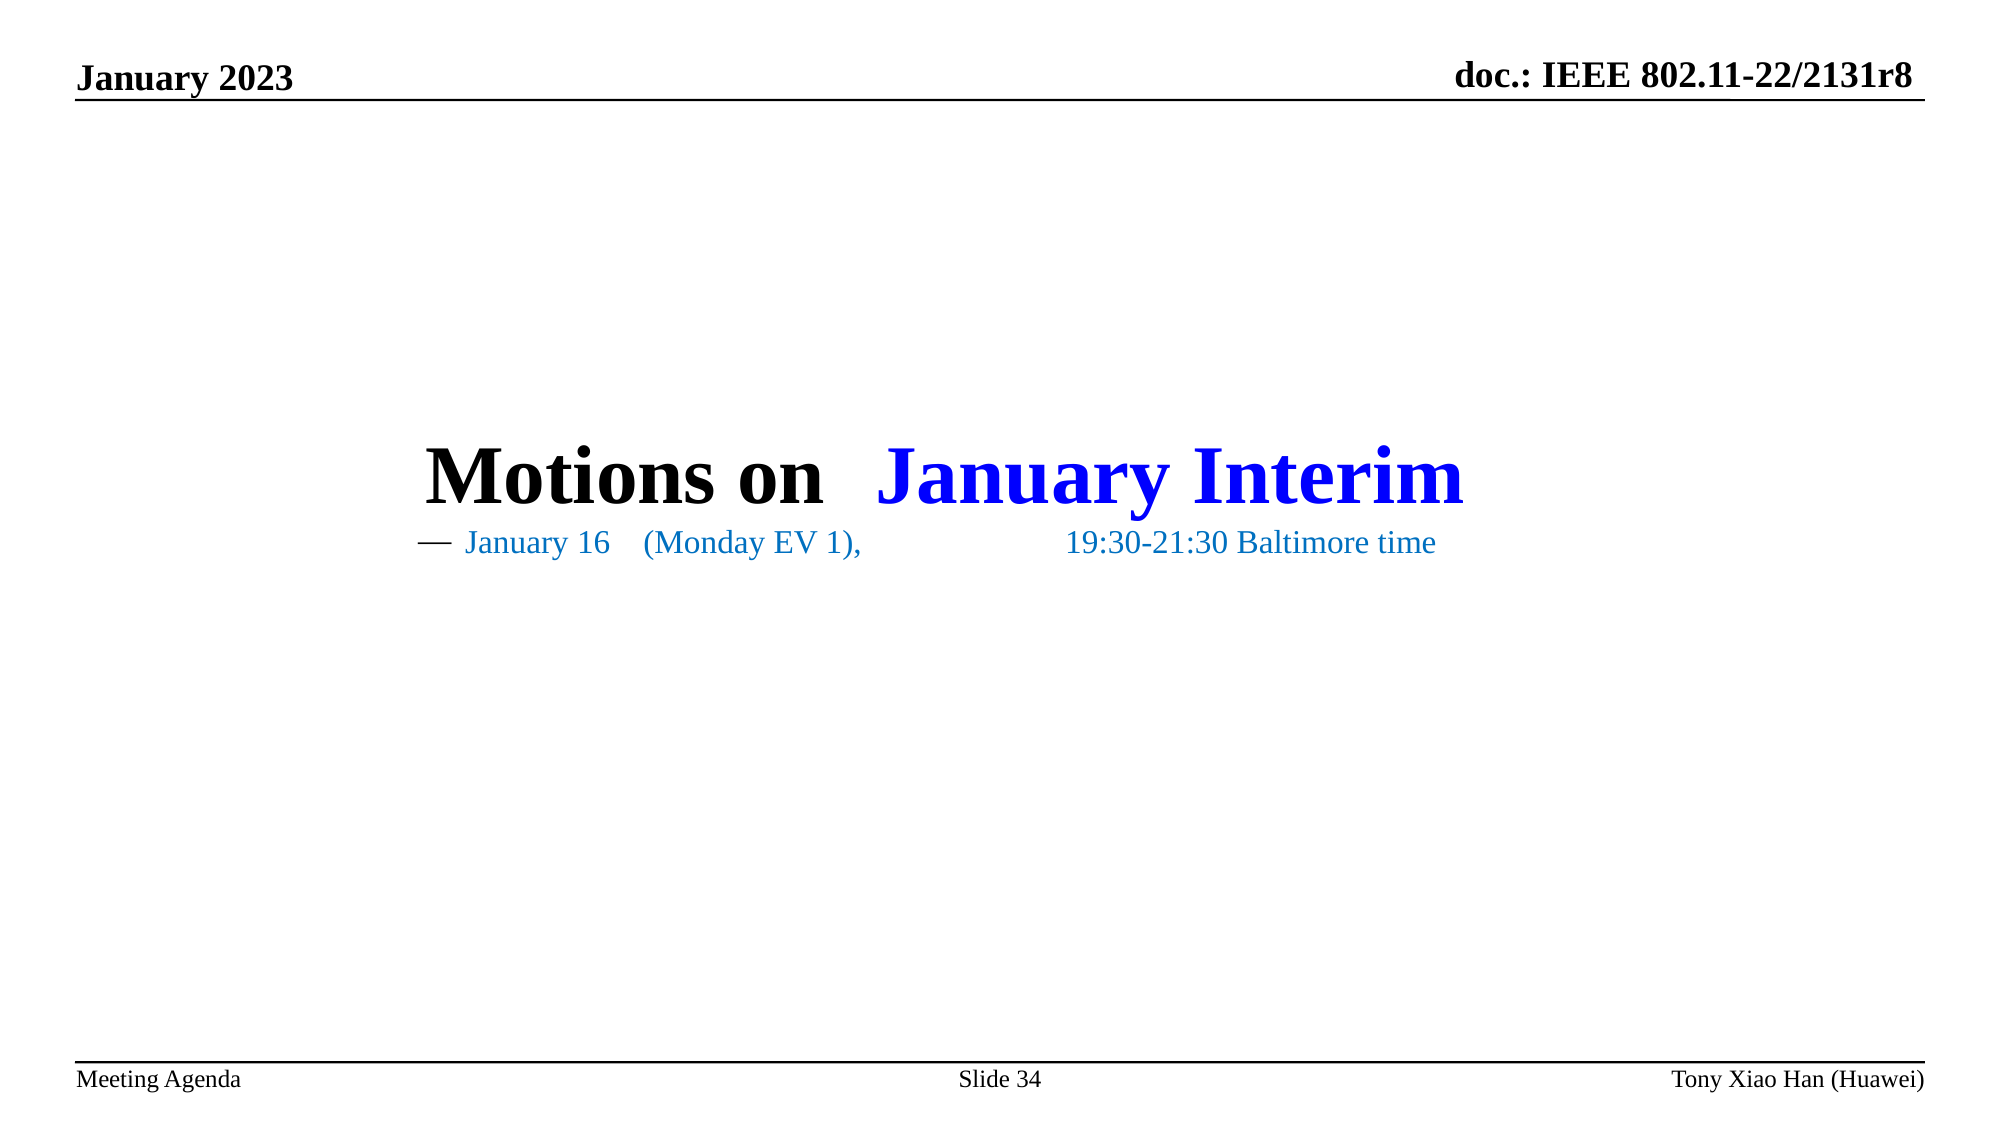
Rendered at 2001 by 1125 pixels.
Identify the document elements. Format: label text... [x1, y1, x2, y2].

text_box Motions on January Interim January 16 (Monday EV 1), 19:30-21:30 Baltimore time [187, 412, 1713, 950]
